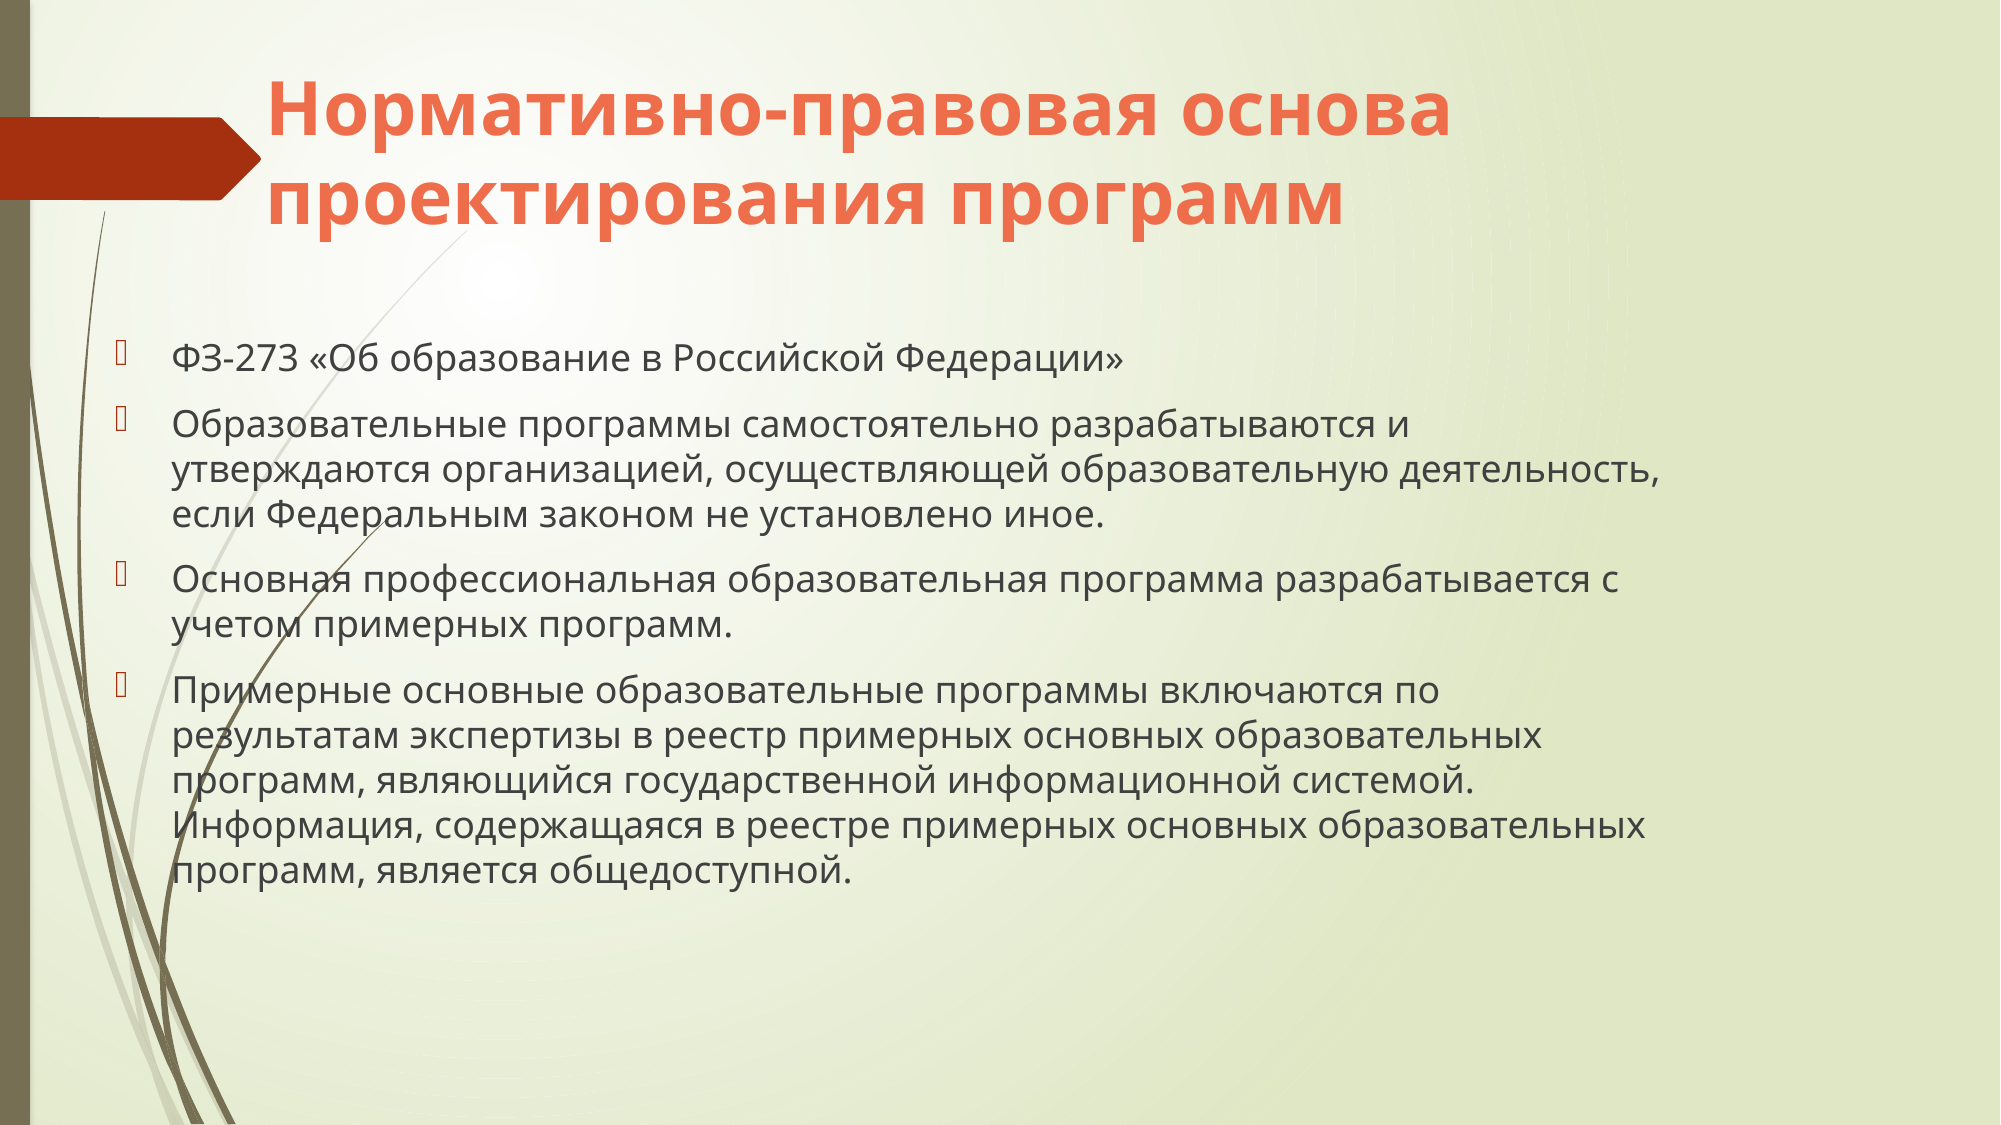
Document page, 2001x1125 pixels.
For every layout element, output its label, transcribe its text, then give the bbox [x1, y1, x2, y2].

list ФЗ-273 «Об образование в Российской Федерации» Образовательные программы самостоятельно разрабатываются и утверждаются организацией, осуществляющей образовательную деятельность, если Федеральным законом не установлено иное. Основная профессиональная образовательная программа разрабатывается с учетом примерных программ. Примерные основные образовательные программы включаются по результатам экспертизы в реестр примерных основных образовательных программ, являющийся государственной информационной системой. Информация, содержащаяся в реестре примерных основных образовательных программ, является общедоступной. [99, 326, 1684, 1059]
title Нормативно-правовая основа проектирования программ [250, 52, 1684, 291]
